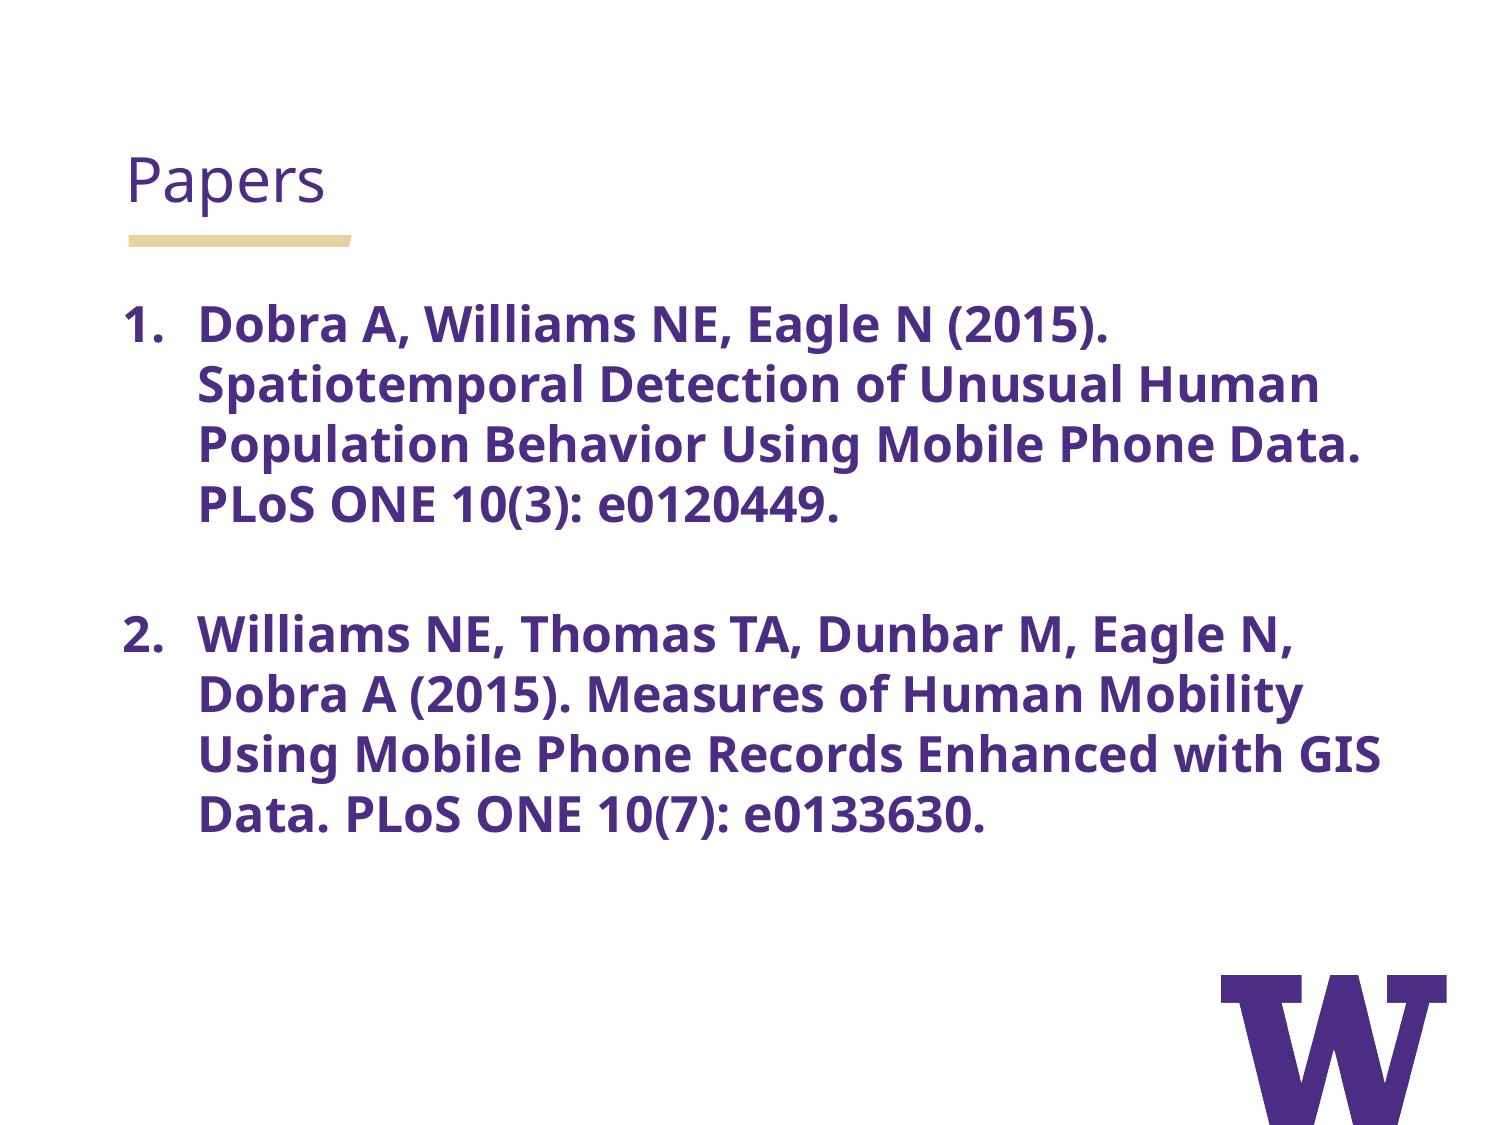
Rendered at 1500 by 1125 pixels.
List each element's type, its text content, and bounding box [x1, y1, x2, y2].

list Dobra A, Williams NE, Eagle N (2015). Spatiotemporal Detection of Unusual Human Population Behavior Using Mobile Phone Data. PLoS ONE 10(3): e0120449. Williams NE, Thomas TA, Dunbar M, Eagle N, Dobra A (2015). Measures of Human Mobility Using Mobile Phone Records Enhanced with GIS Data. PLoS ONE 10(7): e0133630. [108, 284, 1453, 944]
list Papers [110, 60, 1453, 224]
picture [128, 235, 352, 247]
picture [1221, 975, 1447, 1125]
